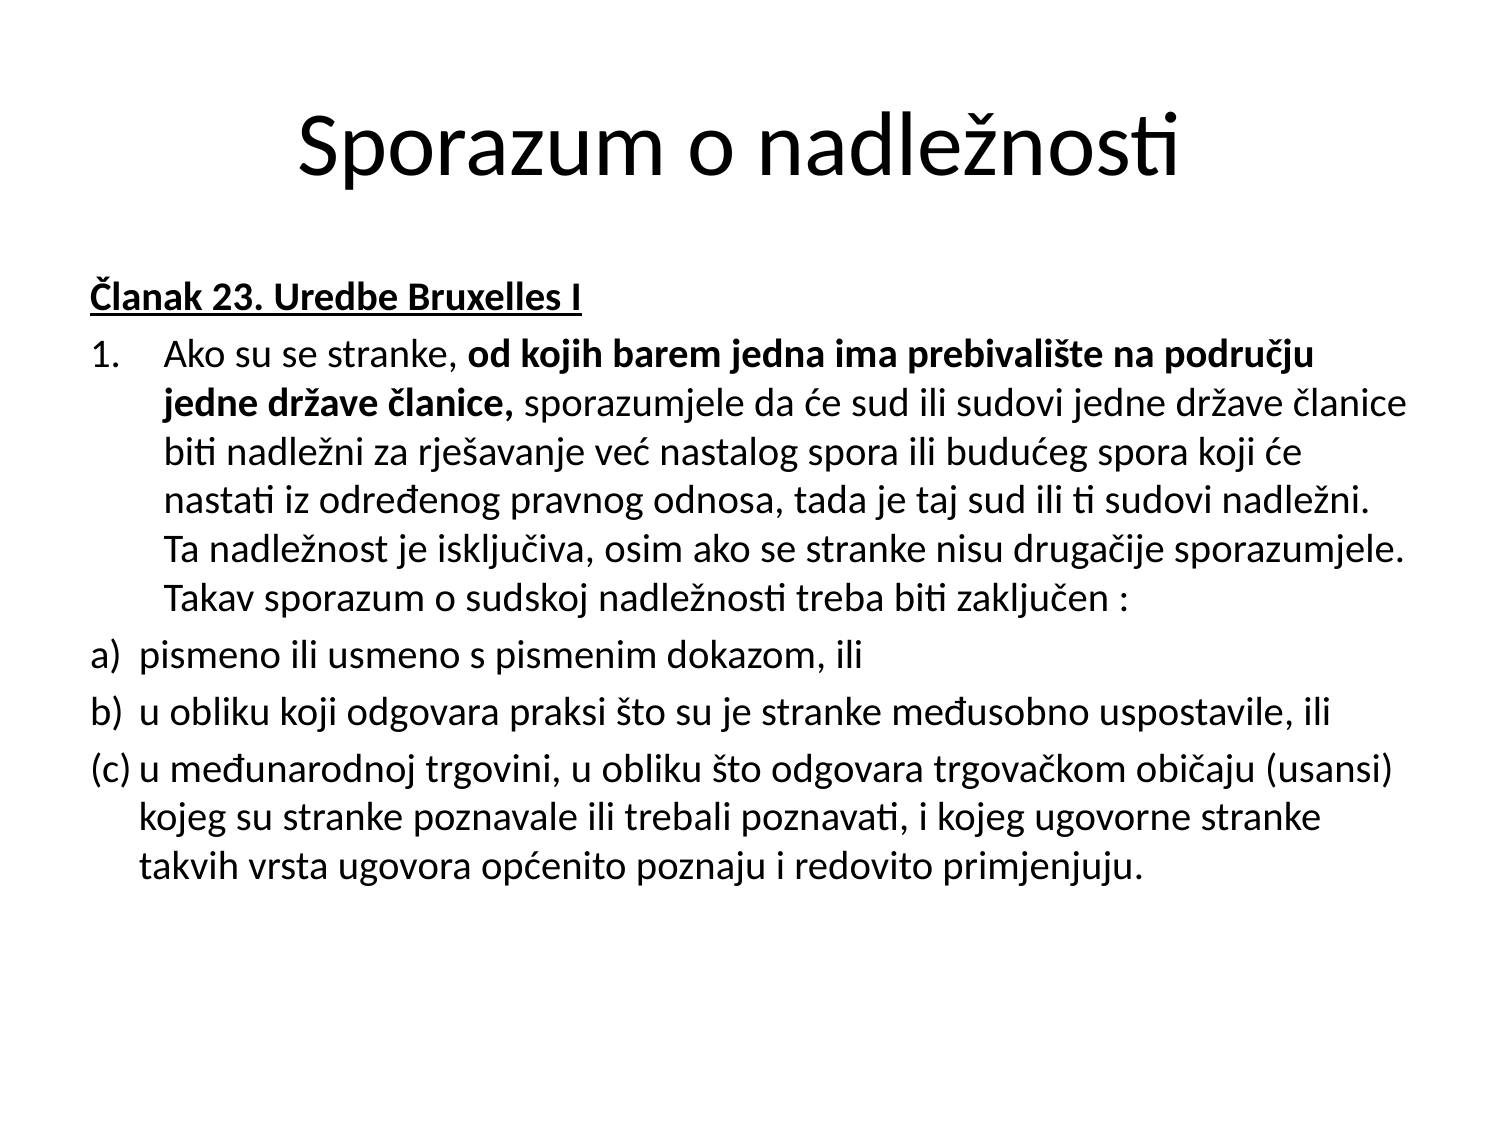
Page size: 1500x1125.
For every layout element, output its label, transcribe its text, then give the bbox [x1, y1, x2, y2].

title Sporazum o nadležnosti [75, 45, 1425, 233]
list Članak 23. Uredbe Bruxelles I Ako su se stranke, od kojih barem jedna ima prebivalište na području jedne države članice, sporazumjele da će sud ili sudovi jedne države članice biti nadležni za rješavanje već nastalog spora ili budućeg spora koji će nastati iz određenog pravnog odnosa, tada je taj sud ili ti sudovi nadležni. Ta nadležnost je isključiva, osim ako se stranke nisu drugačije sporazumjele. Takav sporazum o sudskoj nadležnosti treba biti zaključen : a) pismeno ili usmeno s pismenim dokazom, ili b) u obliku koji odgovara praksi što su je stranke međusobno uspostavile, ili (c) u međunarodnoj trgovini, u obliku što odgovara trgovačkom običaju (usansi) kojeg su stranke poznavale ili trebali poznavati, i kojeg ugovorne stranke takvih vrsta ugovora općenito poznaju i redovito primjenjuju. [75, 262, 1425, 1005]
